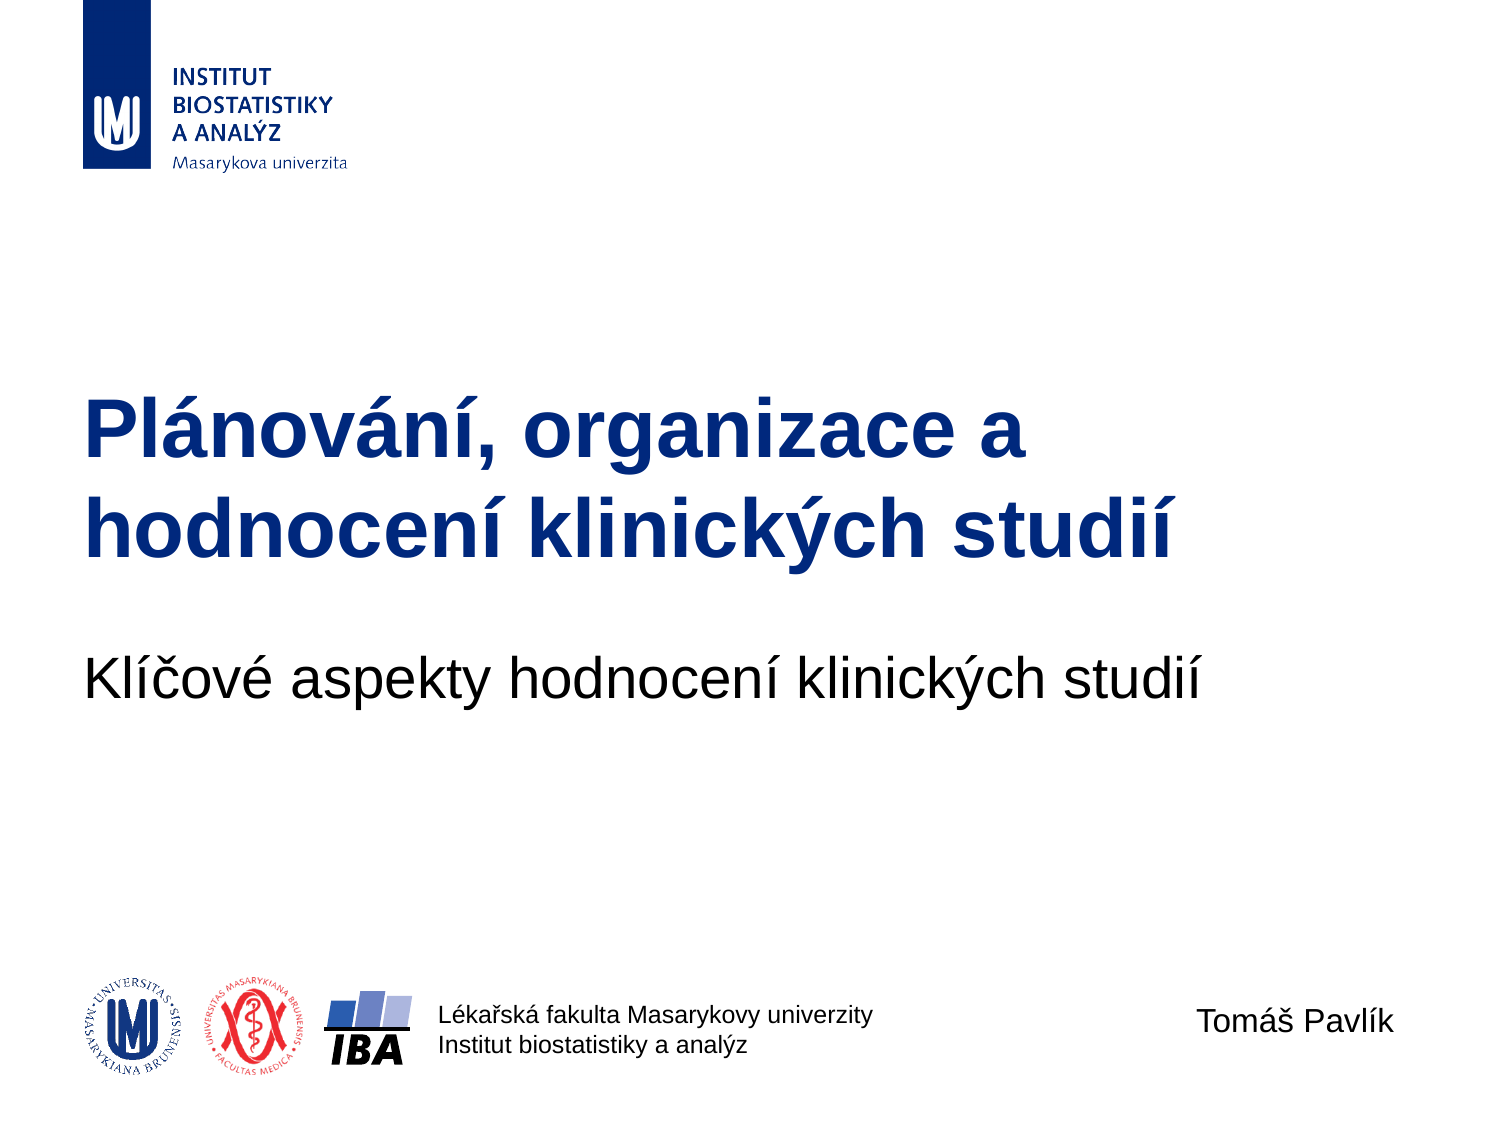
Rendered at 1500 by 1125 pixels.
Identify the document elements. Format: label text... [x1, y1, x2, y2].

picture [204, 977, 303, 1075]
picture [83, 0, 534, 180]
title Plánování, organizace a hodnocení klinických studií [83, 331, 1410, 614]
picture [82, 975, 183, 1077]
list Klíčové aspekty hodnocení klinických studií [83, 614, 1410, 737]
footer Tomáš Pavlík [918, 991, 1410, 1067]
